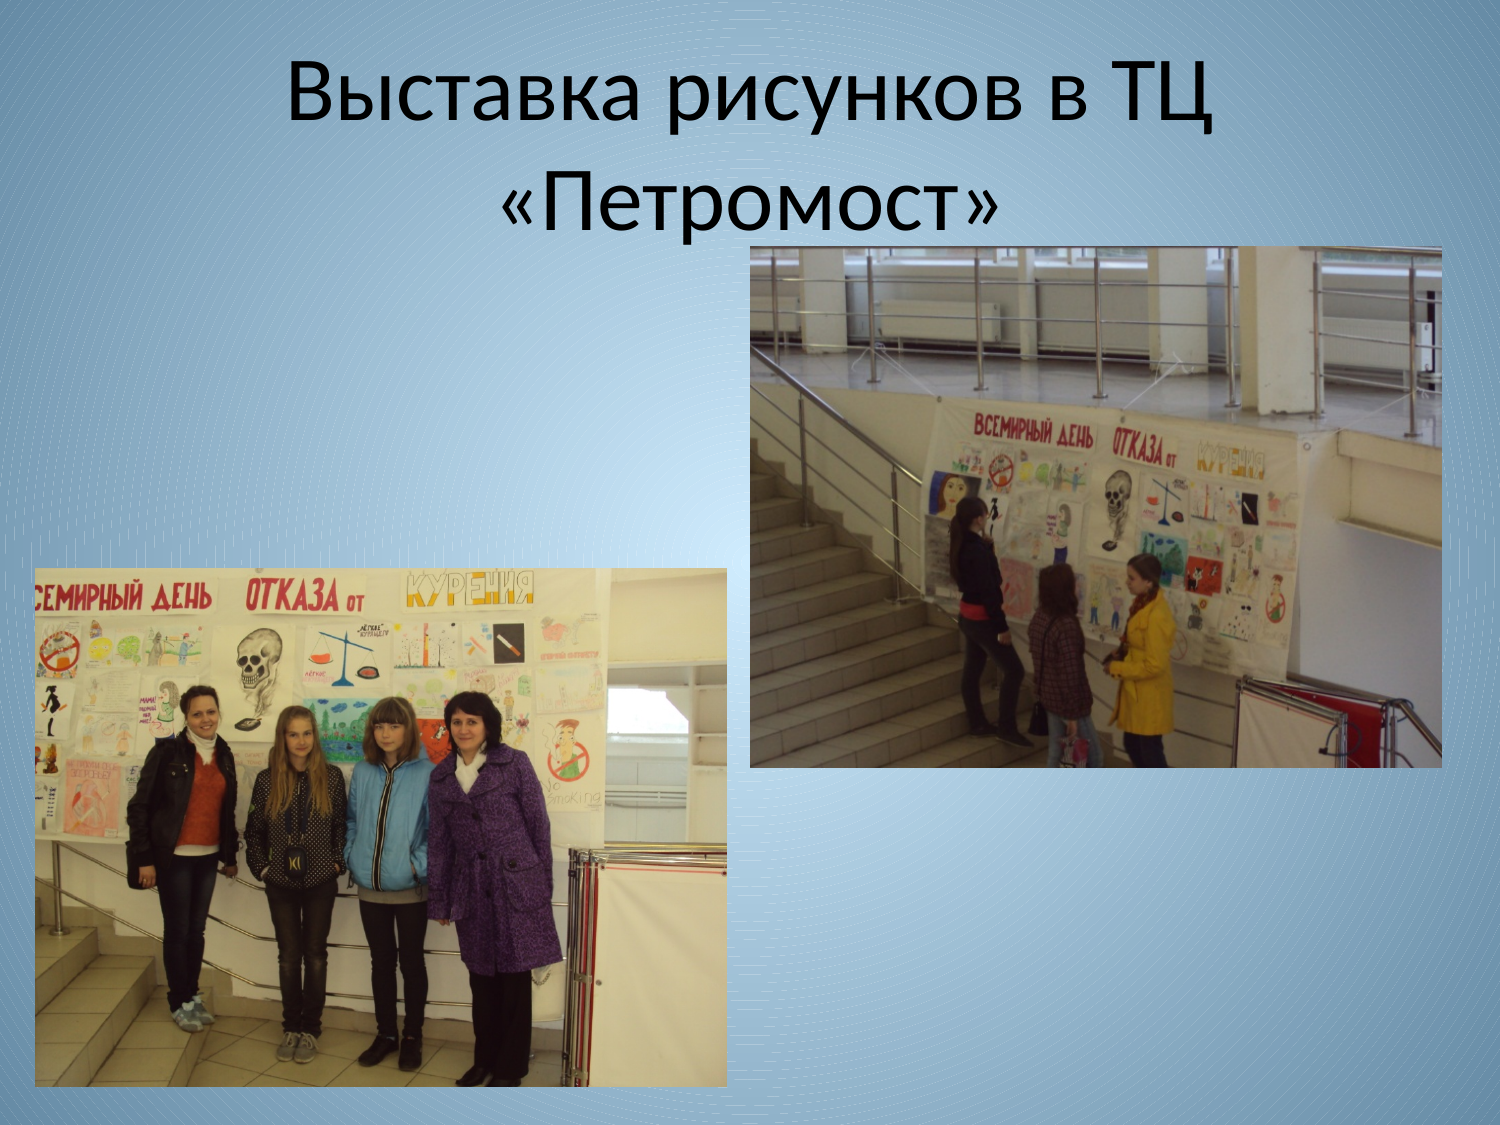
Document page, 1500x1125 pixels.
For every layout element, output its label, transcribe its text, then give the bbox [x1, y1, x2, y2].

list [34, 568, 727, 1088]
picture [749, 245, 1442, 768]
title Выставка рисунков в ТЦ «Петромост» [74, 44, 1426, 233]
